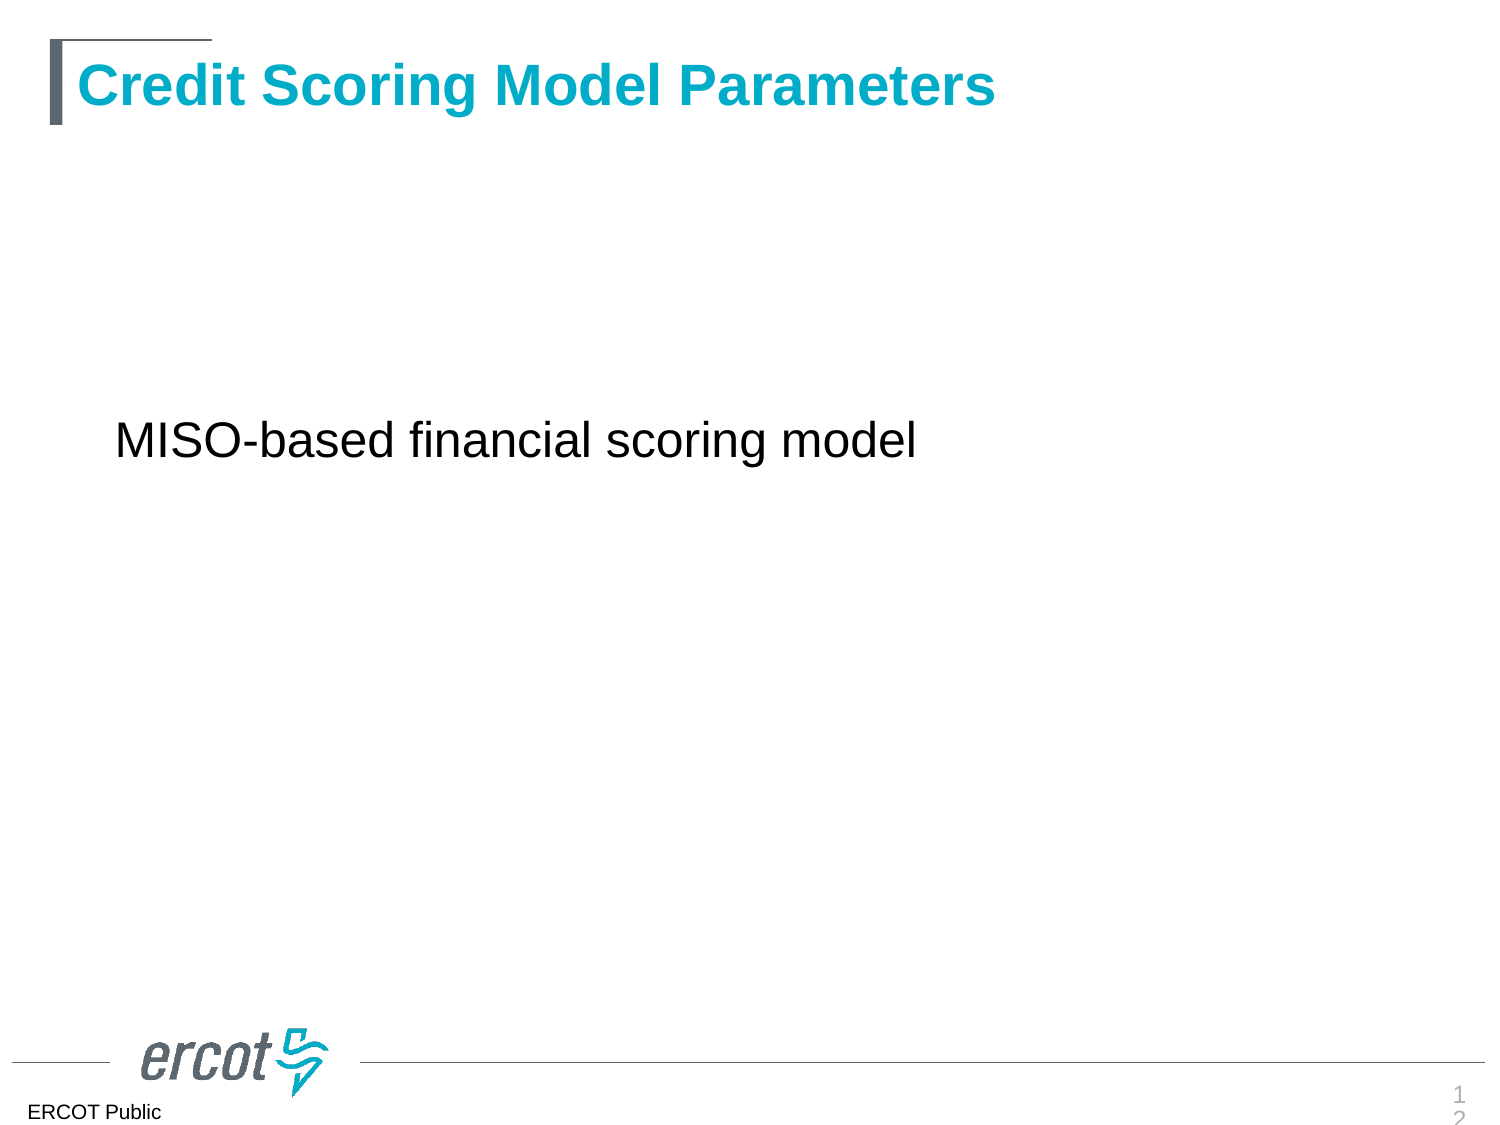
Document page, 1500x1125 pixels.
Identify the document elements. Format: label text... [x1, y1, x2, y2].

slide_number 12 [1437, 1076, 1475, 1112]
picture [137, 1024, 332, 1100]
text_box MISO-based financial scoring model [99, 399, 1500, 567]
title Credit Scoring Model Parameters [62, 39, 1450, 138]
